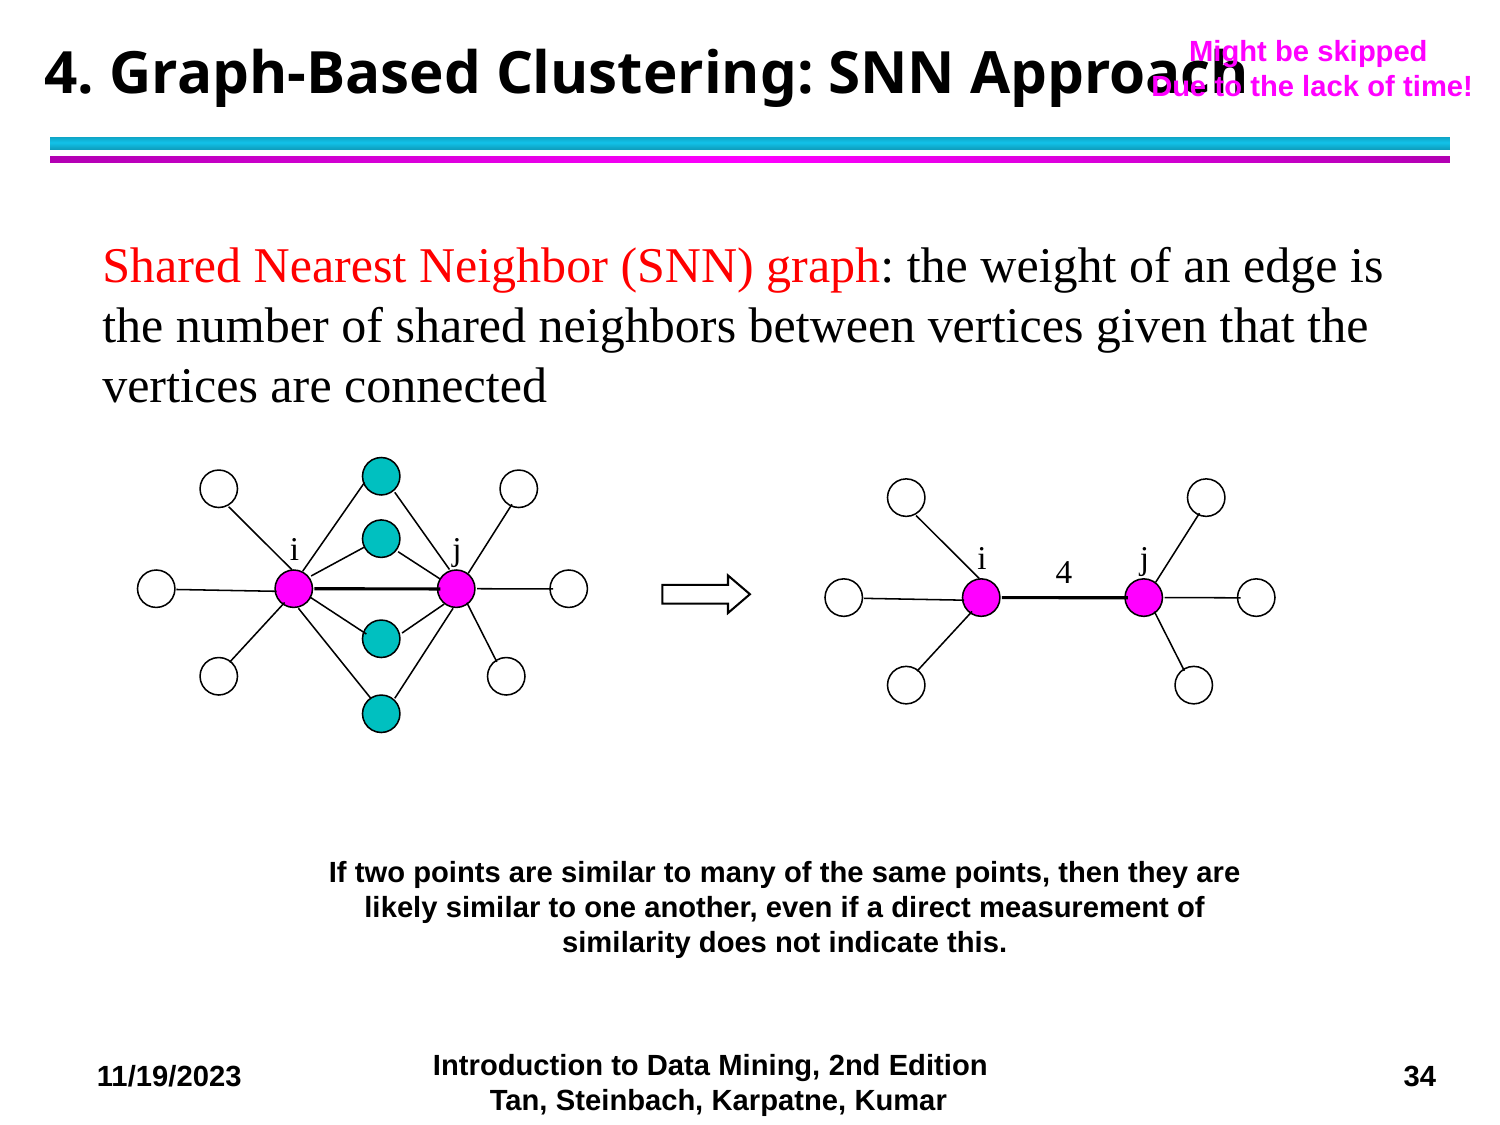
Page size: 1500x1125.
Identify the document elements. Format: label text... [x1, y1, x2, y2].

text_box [824, 478, 1276, 705]
text_box Might be skipped Due to the lack of time! [1136, 24, 1489, 110]
title 4. Graph-Based Clustering: SNN Approach [29, 24, 1448, 113]
text_box If two points are similar to many of the same points, then they are likely similar to one another, even if a direct measurement of similarity does not indicate this. [299, 846, 1271, 966]
text_box Shared Nearest Neighbor (SNN) graph: the weight of an edge is the number of shared neighbors between vertices given that the vertices are connected [87, 224, 1413, 420]
text_box [662, 575, 750, 613]
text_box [137, 457, 588, 733]
